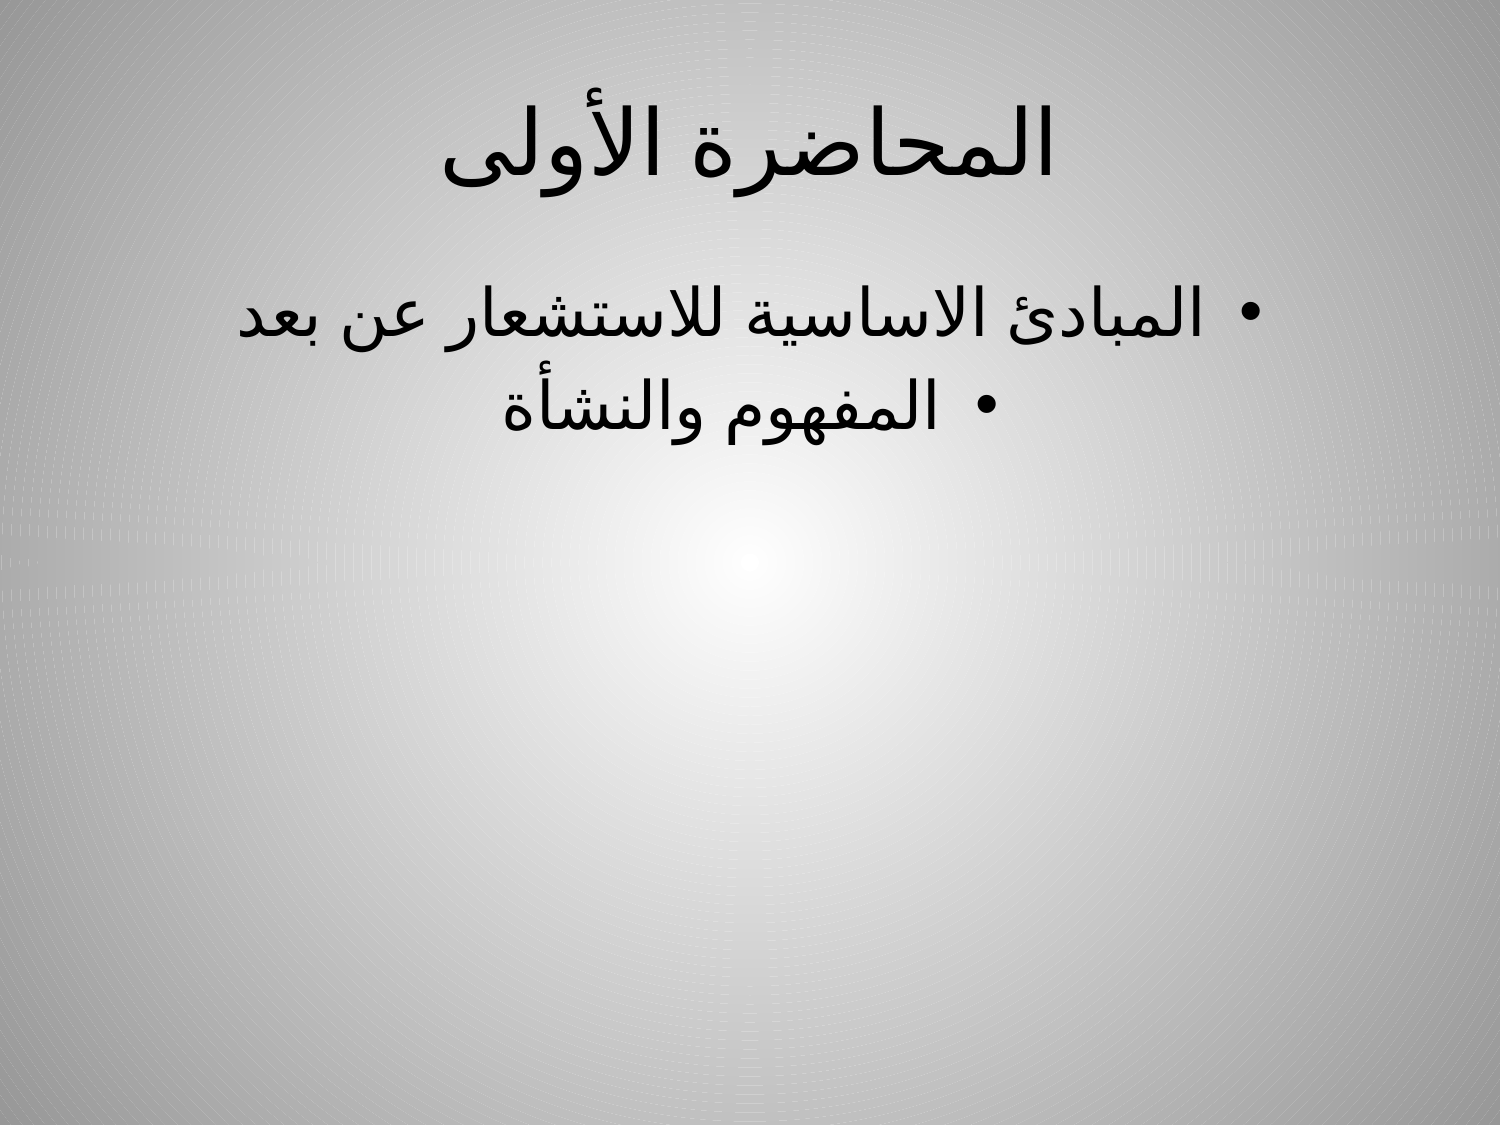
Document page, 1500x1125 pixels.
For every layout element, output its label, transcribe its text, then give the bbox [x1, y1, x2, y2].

list المبادئ الاساسية للاستشعار عن بعد المفهوم والنشأة [75, 262, 1425, 516]
title المحاضرة الأولى [75, 45, 1425, 233]
